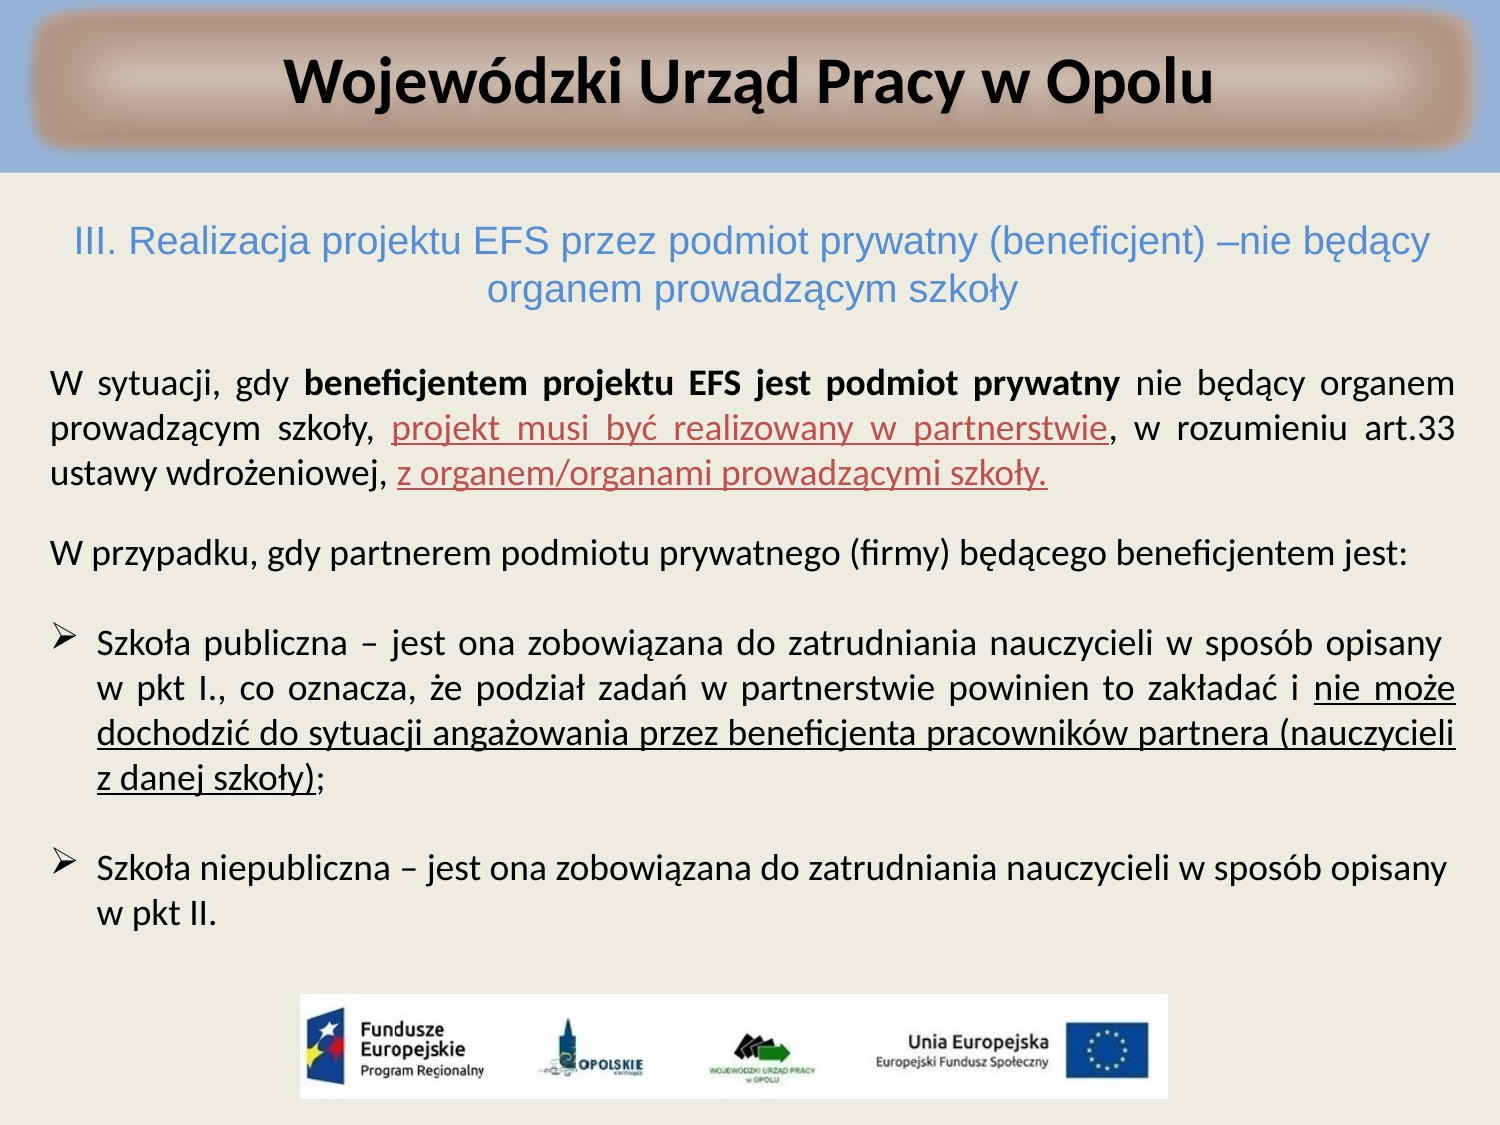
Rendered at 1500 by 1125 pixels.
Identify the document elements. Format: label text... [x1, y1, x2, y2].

text_box [0, 0, 1500, 175]
text_box III. Realizacja projektu EFS przez podmiot prywatny (beneficjent) –nie będący organem prowadzącym szkoły W sytuacji, gdy beneficjentem projektu EFS jest podmiot prywatny nie będący organem prowadzącym szkoły, projekt musi być realizowany w partnerstwie, w rozumieniu art.33 ustawy wdrożeniowej, z organem/organami prowadzącymi szkoły. W przypadku, gdy partnerem podmiotu prywatnego (firmy) będącego beneficjentem jest: Szkoła publiczna – jest ona zobowiązana do zatrudniania nauczycieli w sposób opisany w pkt I., co oznacza, że podział zadań w partnerstwie powinien to zakładać i nie może dochodzić do sytuacji angażowania przez beneficjenta pracowników partnera (nauczycieli z danej szkoły); Szkoła niepubliczna – jest ona zobowiązana do zatrudniania nauczycieli w sposób opisany w pkt II. [35, 208, 1471, 1085]
picture [299, 994, 1169, 1099]
